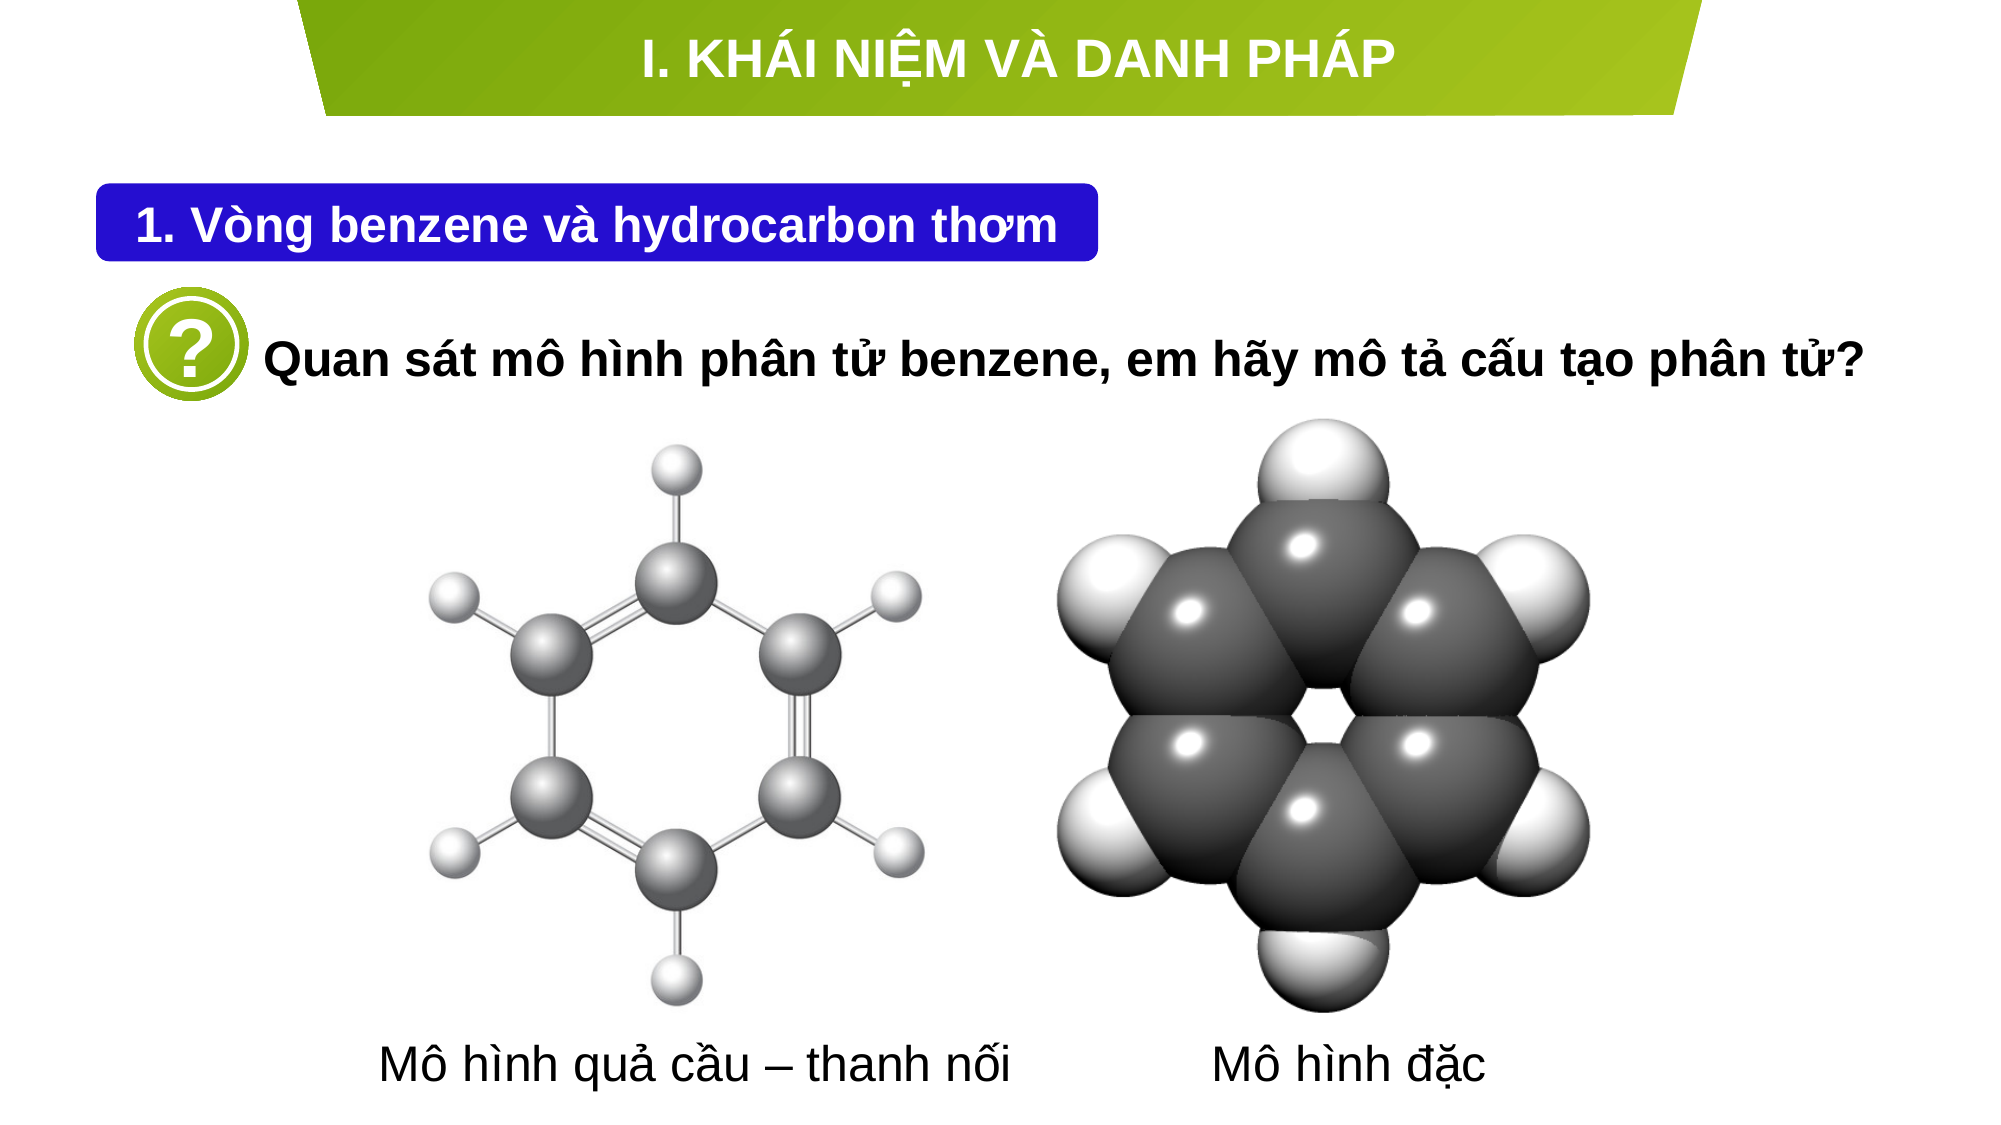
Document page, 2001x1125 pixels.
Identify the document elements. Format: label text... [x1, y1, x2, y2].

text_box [297, 0, 1703, 116]
text_box 1. Vòng benzene và hydrocarbon thơm [95, 182, 1100, 263]
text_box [353, 404, 1666, 1092]
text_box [134, 287, 1939, 401]
